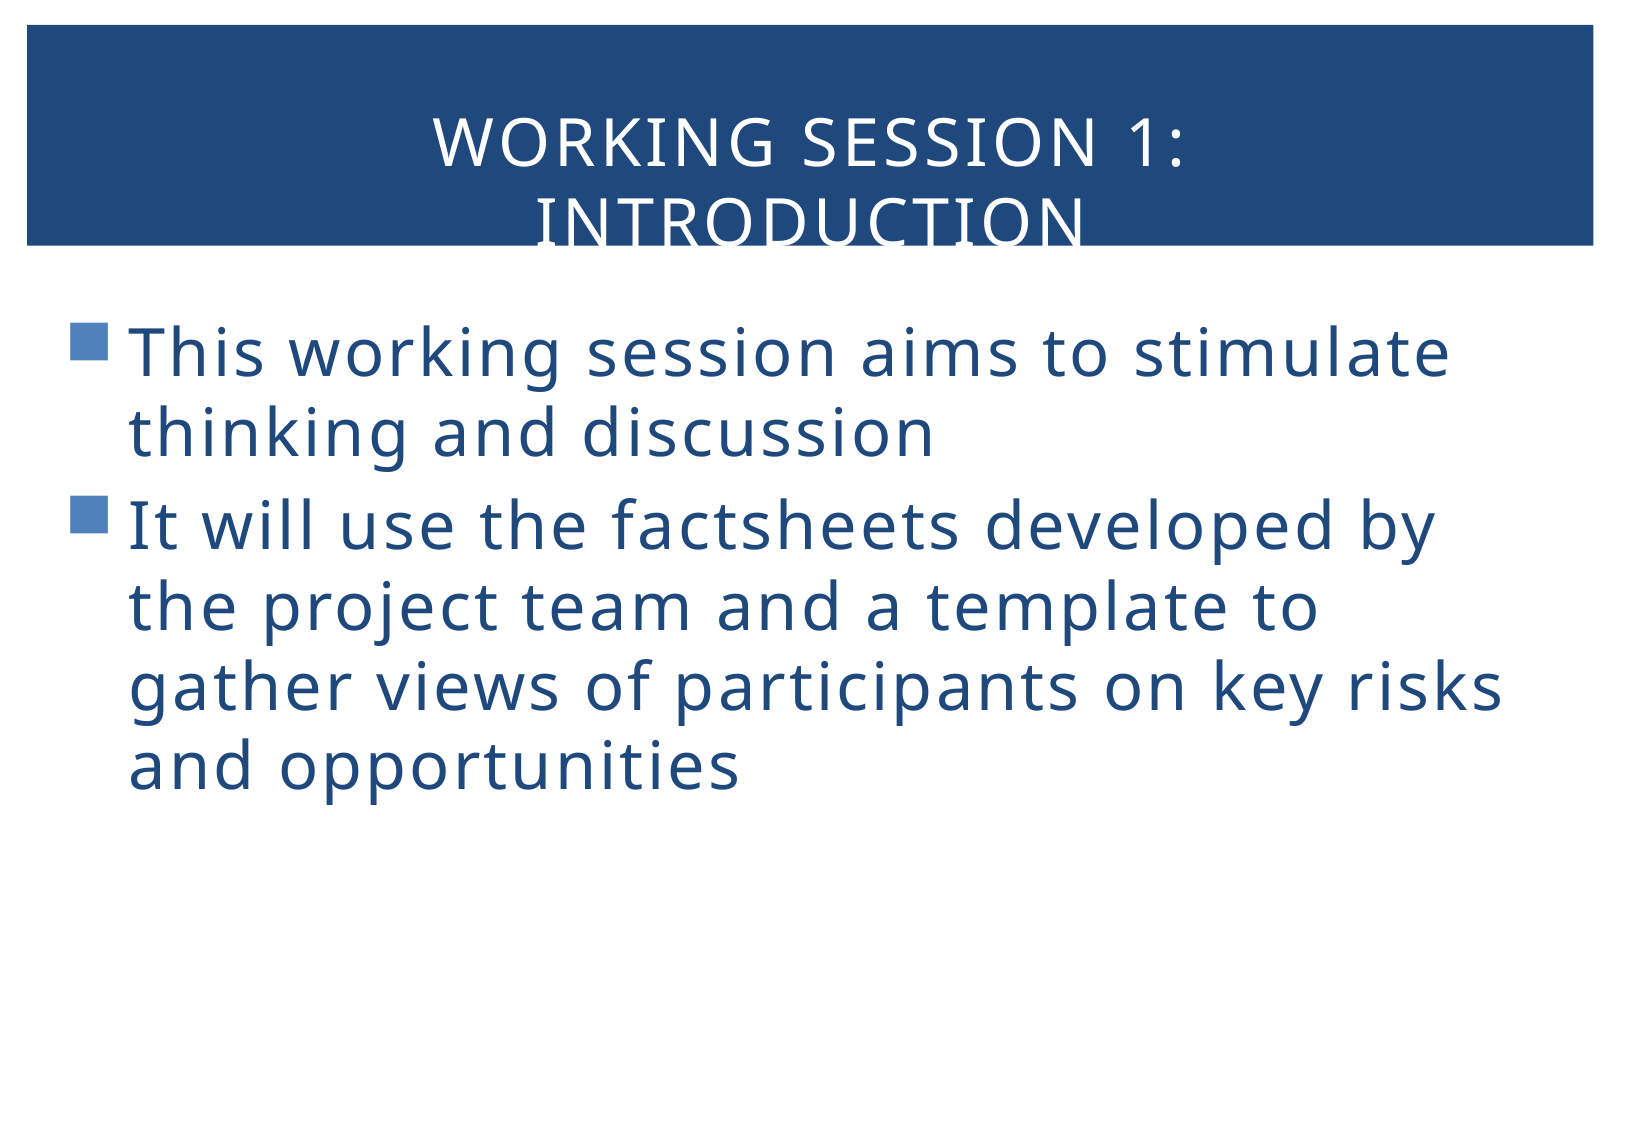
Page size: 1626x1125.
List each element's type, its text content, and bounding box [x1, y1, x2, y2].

list Working session 1: introduction [155, 92, 1468, 204]
list This working session aims to stimulate thinking and discussion It will use the factsheets developed by the project team and a template to gather views of participants on key risks and opportunities [41, 302, 1583, 920]
